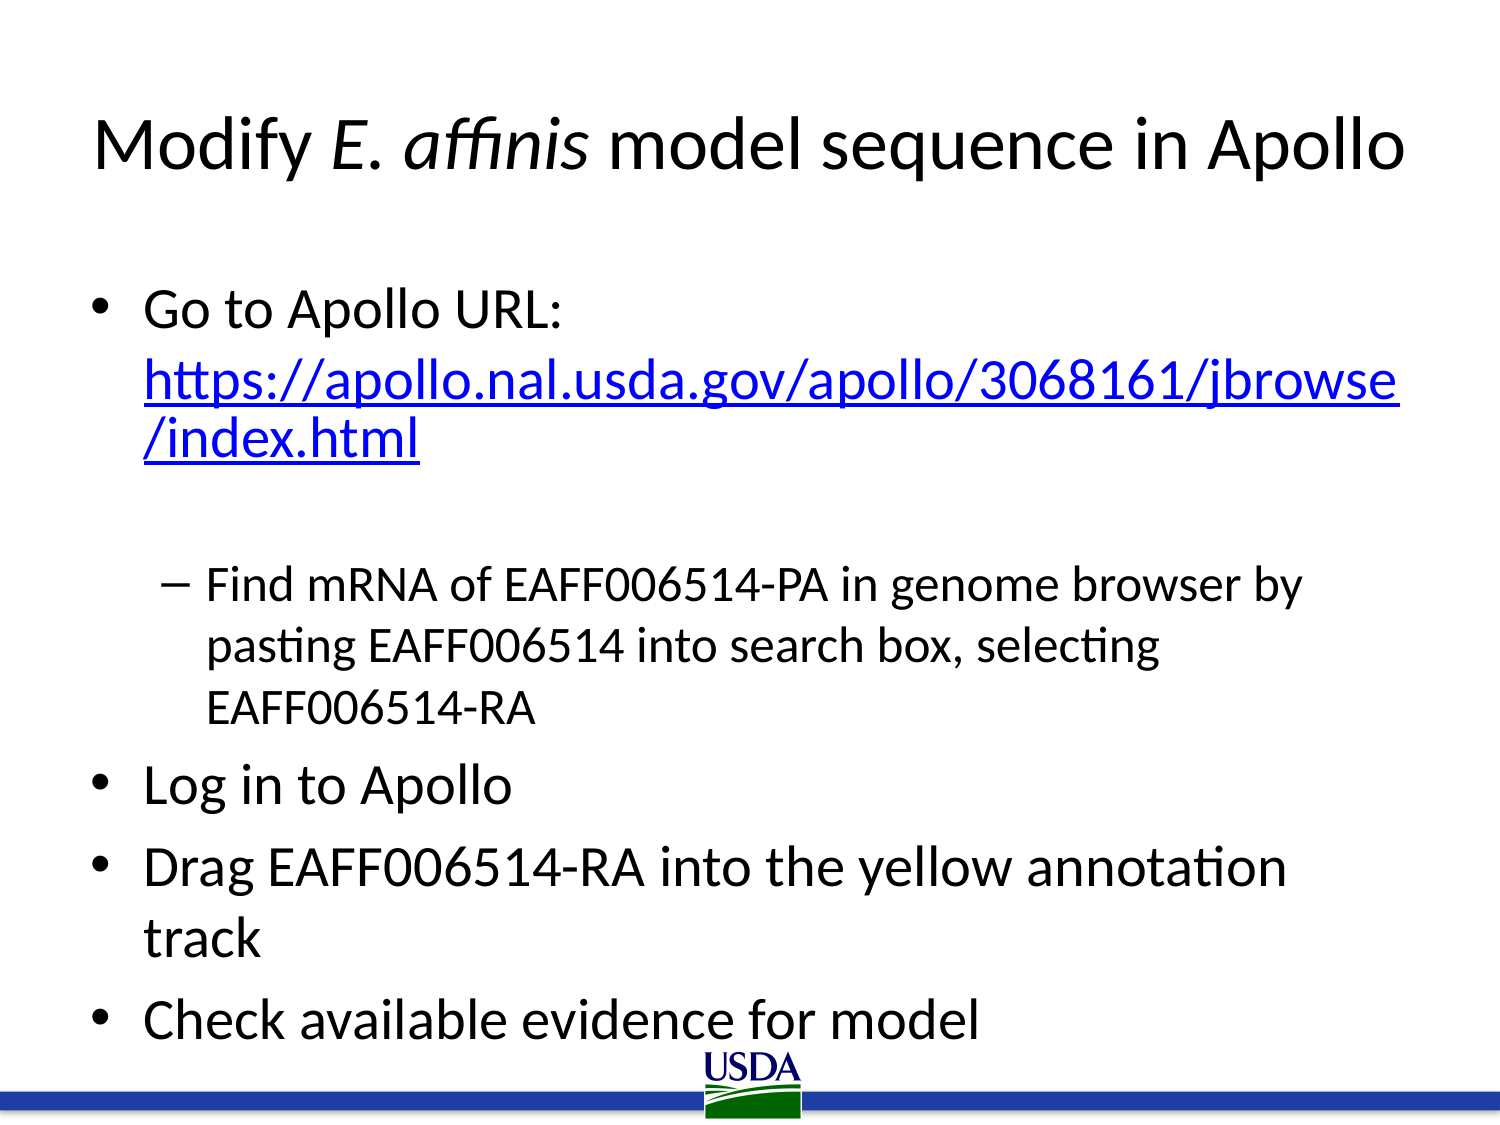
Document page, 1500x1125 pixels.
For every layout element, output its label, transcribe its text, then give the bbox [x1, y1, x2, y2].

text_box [0, 1051, 1500, 1120]
title Modify E. affinis model sequence in Apollo [75, 45, 1425, 233]
list Go to Apollo URL: https://apollo.nal.usda.gov/apollo/3068161/jbrowse/index.html Find mRNA of EAFF006514-PA in genome browser by pasting EAFF006514 into search box, selecting EAFF006514-RA Log in to Apollo Drag EAFF006514-RA into the yellow annotation track Check available evidence for model [75, 262, 1425, 1005]
